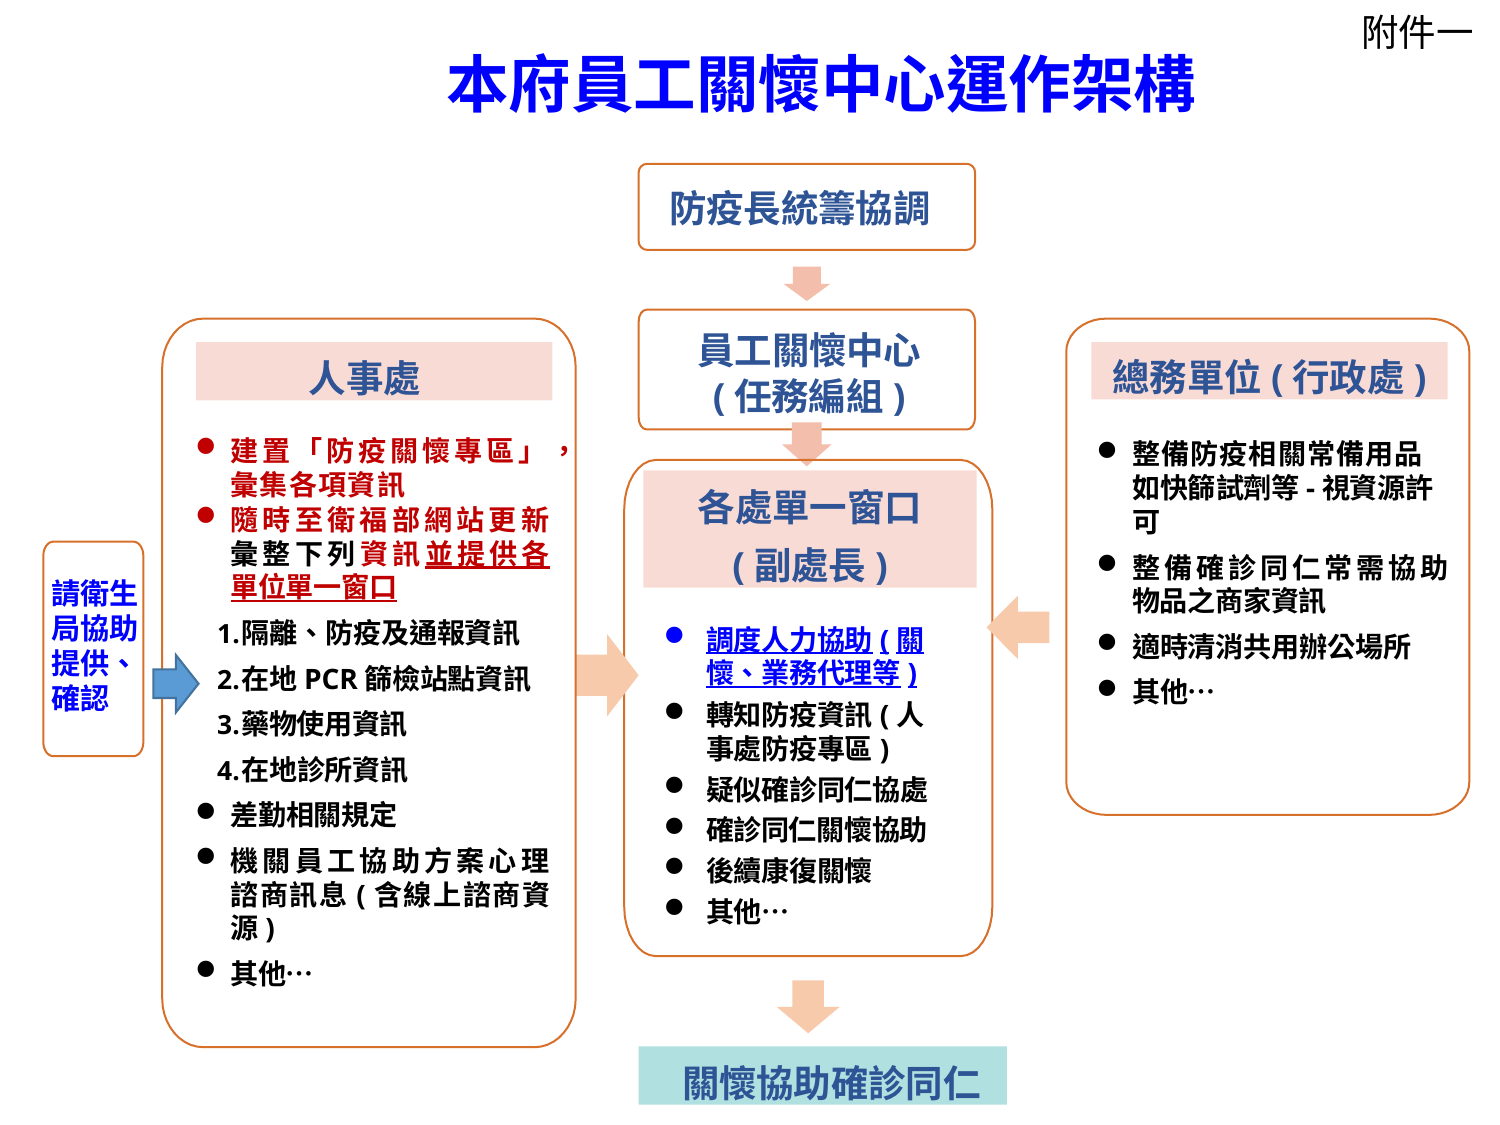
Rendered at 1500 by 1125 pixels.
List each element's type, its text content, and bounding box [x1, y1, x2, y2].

text_box 附件一 [1346, 1, 1489, 62]
text_box 本府員工關懷中心運作架構 [342, 37, 1212, 128]
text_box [36, 163, 1470, 1106]
